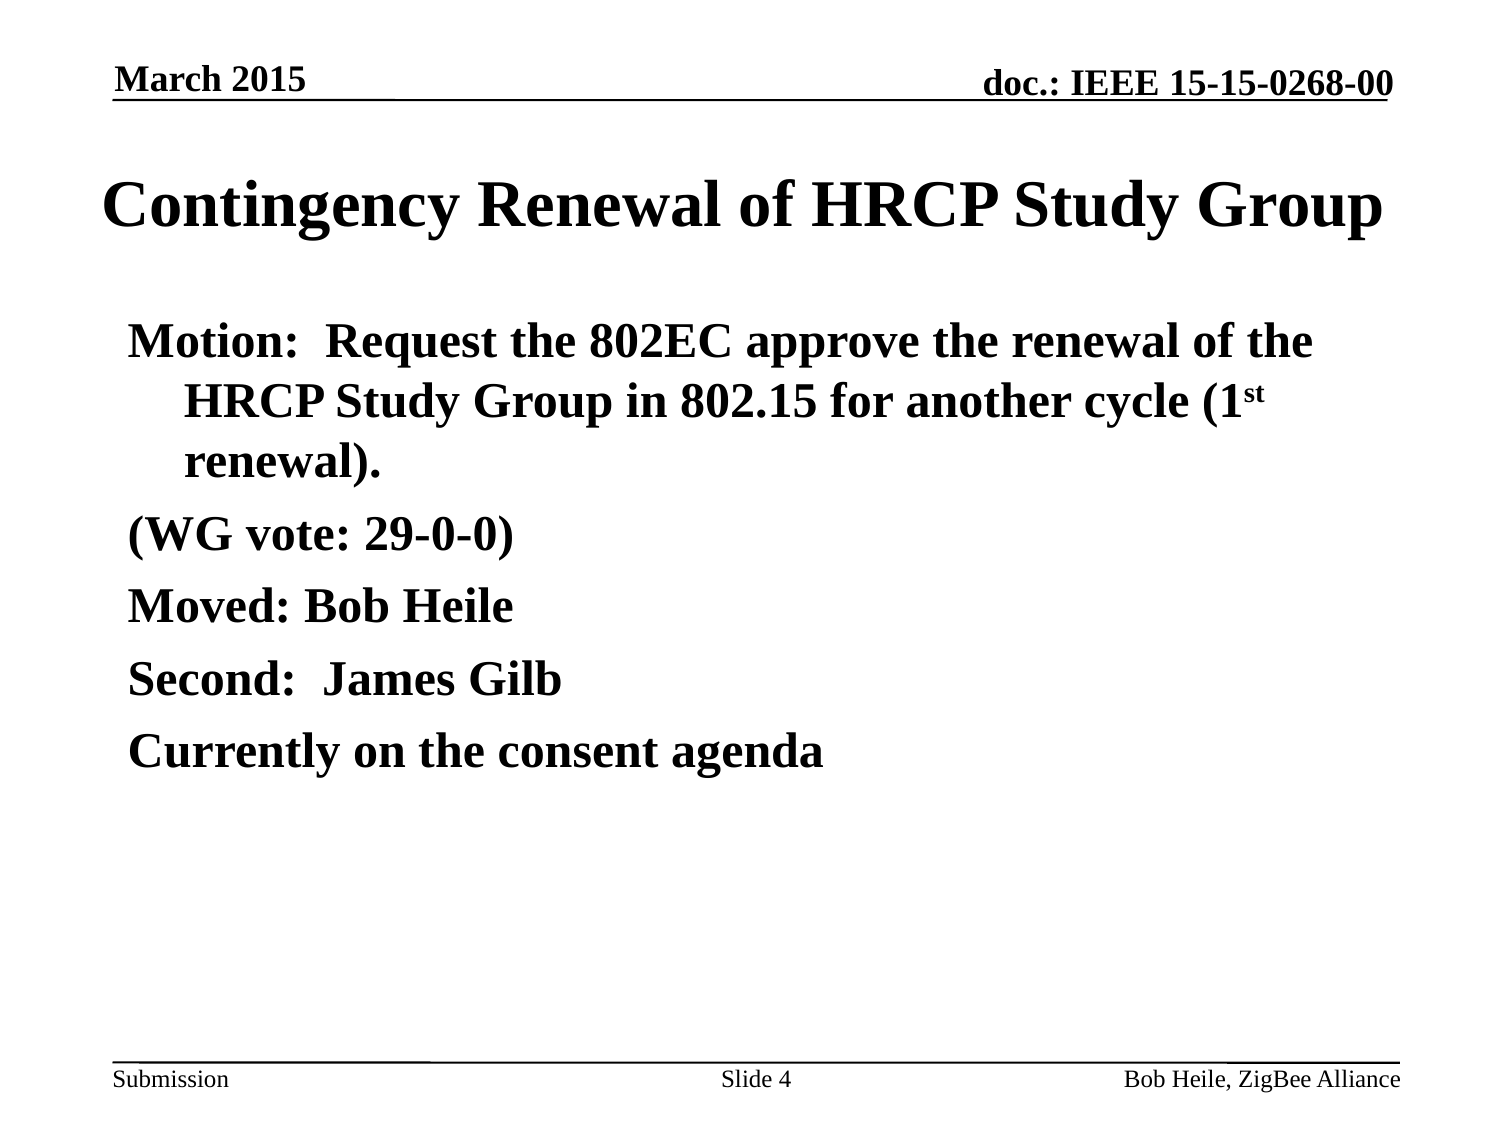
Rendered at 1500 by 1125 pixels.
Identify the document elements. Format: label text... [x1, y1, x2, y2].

slide_number Slide 4 [712, 1061, 800, 1123]
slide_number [114, 54, 423, 100]
list Motion: Request the 802EC approve the renewal of the HRCP Study Group in 802.15 for another cycle (1st renewal). (WG vote: 29-0-0) Moved: Bob Heile Second: James Gilb Currently on the consent agenda [112, 299, 1388, 976]
title Contingency Renewal of HRCP Study Group [62, 112, 1426, 288]
footer Bob Heile, ZigBee Alliance [878, 1061, 1402, 1093]
